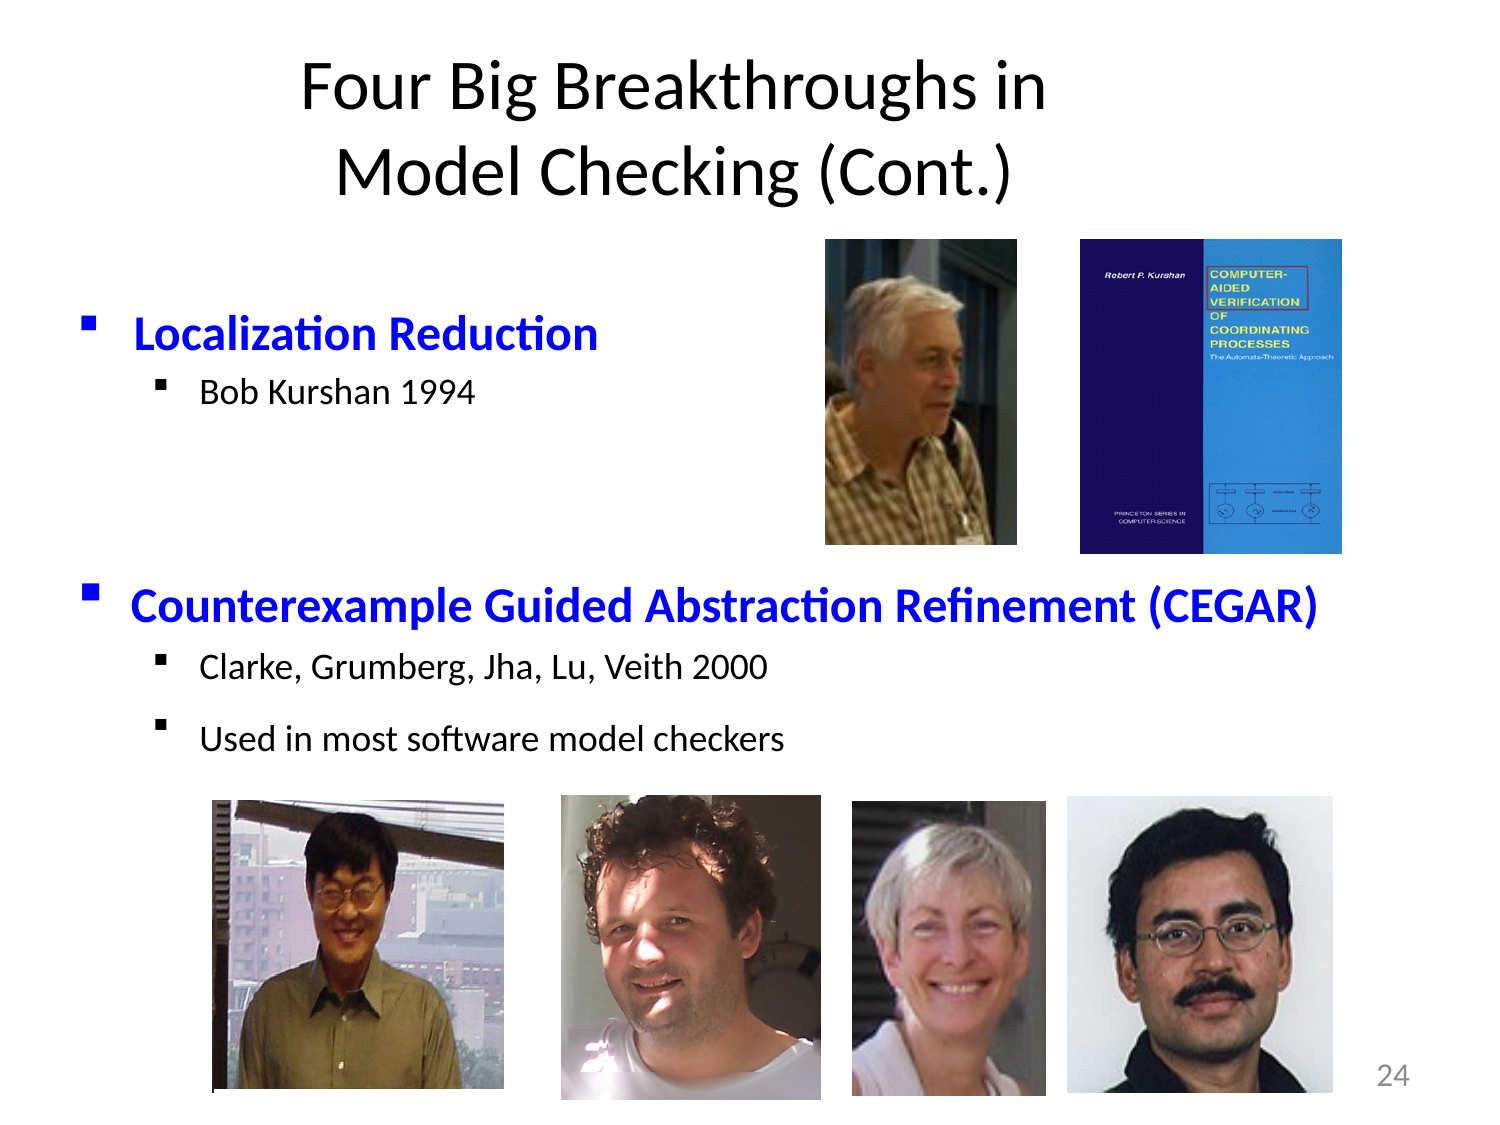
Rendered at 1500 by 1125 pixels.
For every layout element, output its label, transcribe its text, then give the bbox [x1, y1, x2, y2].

title Four Big Breakthroughs in Model Checking (Cont.) [0, 29, 1350, 218]
list Localization Reduction Bob Kurshan 1994 Counterexample Guided Abstraction Refinement (CEGAR) Clarke, Grumberg, Jha, Lu, Veith 2000 Used in most software model checkers [62, 232, 1413, 975]
picture [852, 801, 1046, 1096]
picture [212, 800, 506, 1094]
picture [560, 794, 821, 1101]
slide_number 24 [1074, 1042, 1425, 1103]
picture [1079, 239, 1342, 554]
picture [1067, 795, 1333, 1094]
picture [824, 239, 1018, 545]
